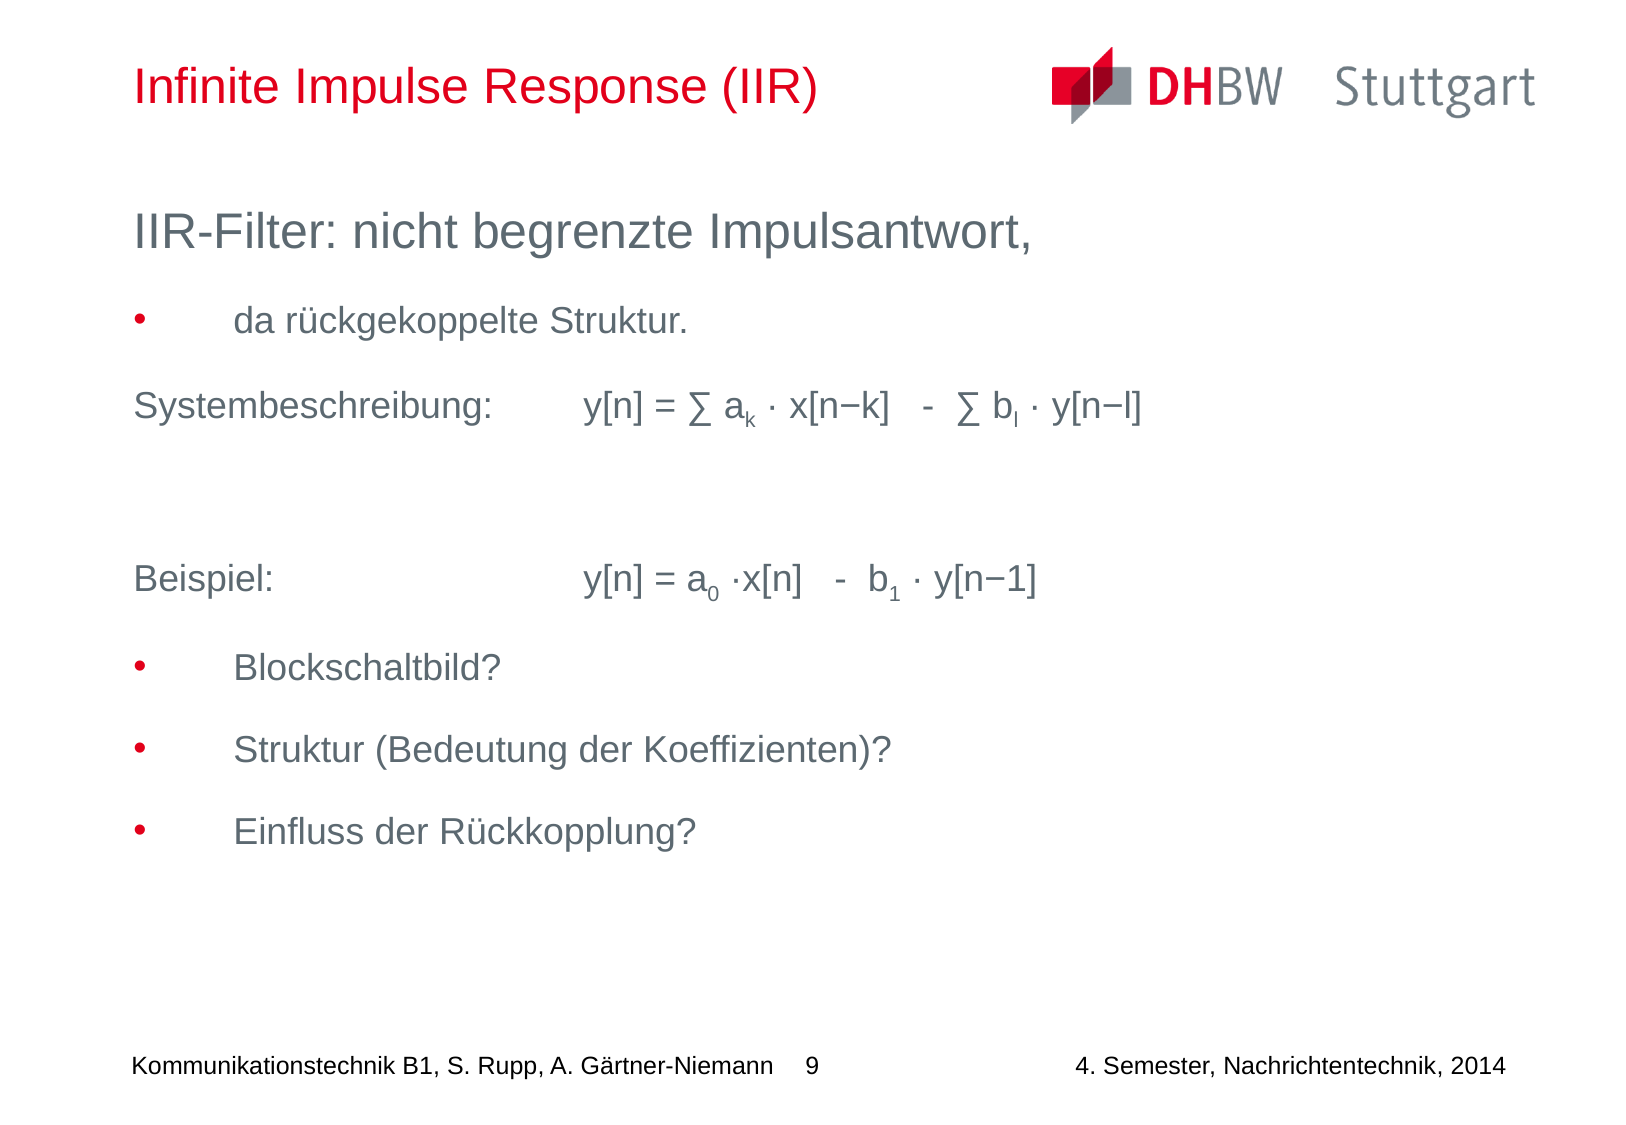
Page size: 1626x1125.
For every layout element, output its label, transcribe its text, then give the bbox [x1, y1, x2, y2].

slide_number 9 [788, 1049, 837, 1095]
picture [1051, 46, 1537, 125]
list IIR-Filter: nicht begrenzte Impulsantwort, da rückgekoppelte Struktur. Systembeschreibung: y[n] = ∑ ak · x[n−k] - ∑ bl · y[n−l] Beispiel: y[n] = a0 ·x[n] - b1 · y[n−1] Blockschaltbild? Struktur (Bedeutung der Koeffizienten)? Einfluss der Rückkopplung? [124, 159, 1526, 1049]
title Infinite Impulse Response (IIR) [117, 45, 1053, 132]
